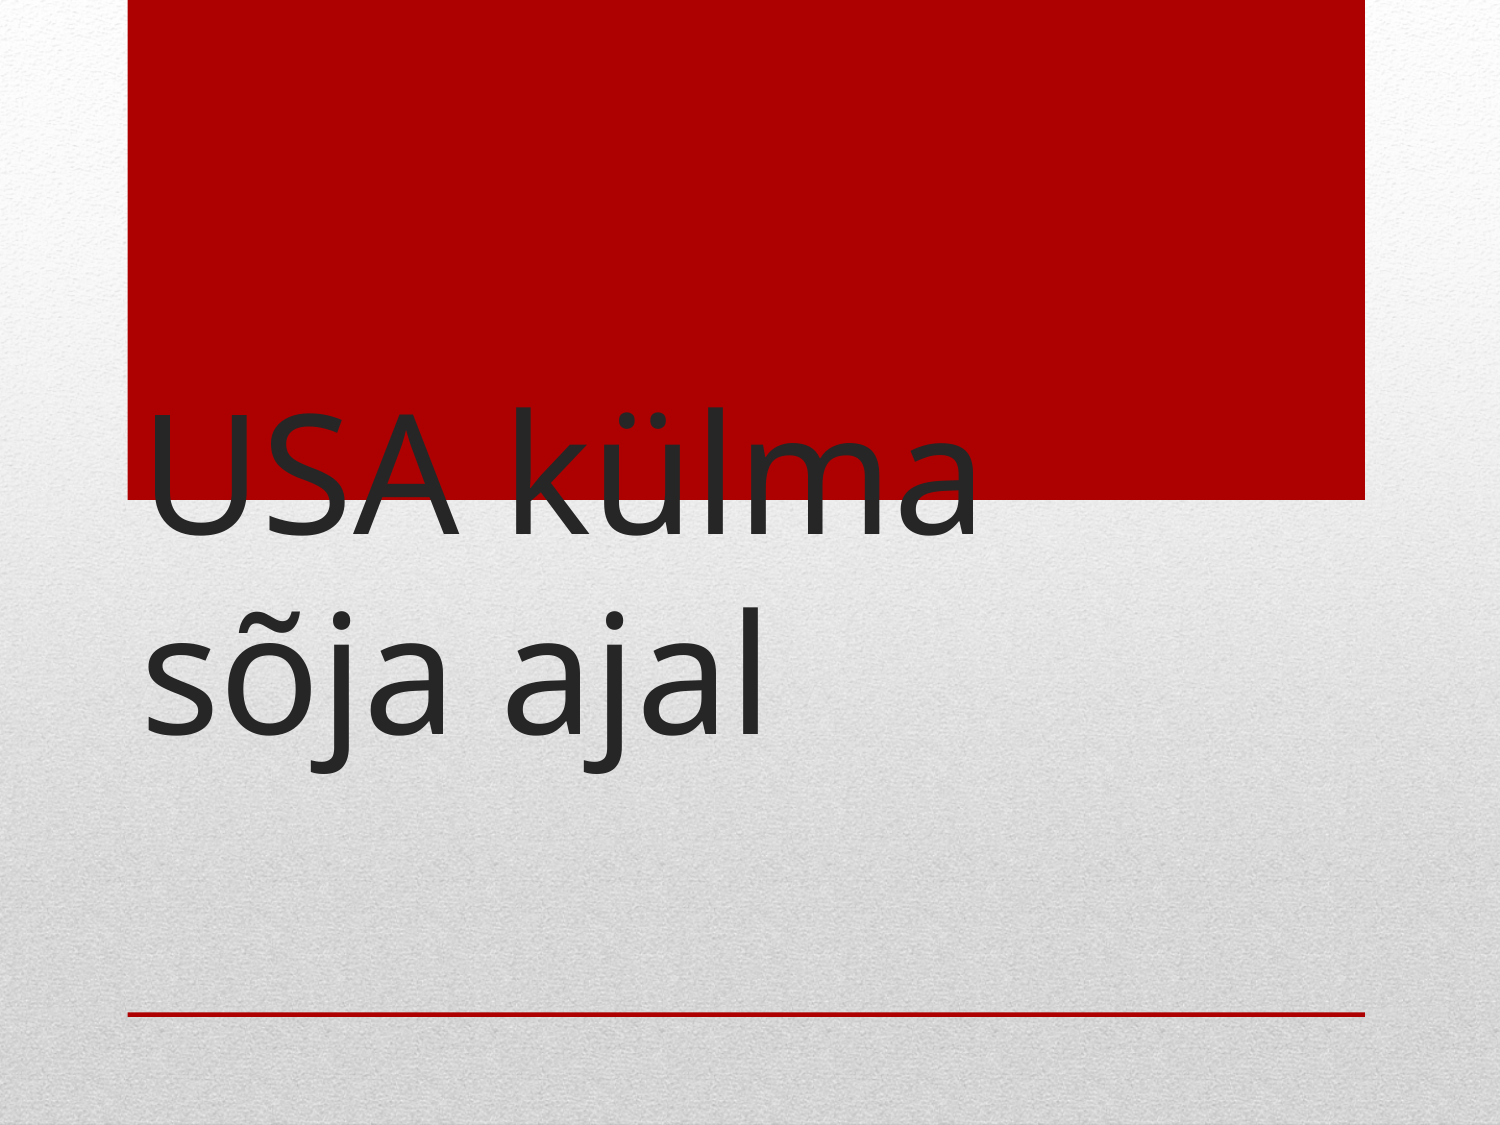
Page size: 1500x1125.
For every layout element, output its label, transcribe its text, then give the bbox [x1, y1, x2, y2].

title USA külma sõja ajal [125, 525, 1363, 775]
